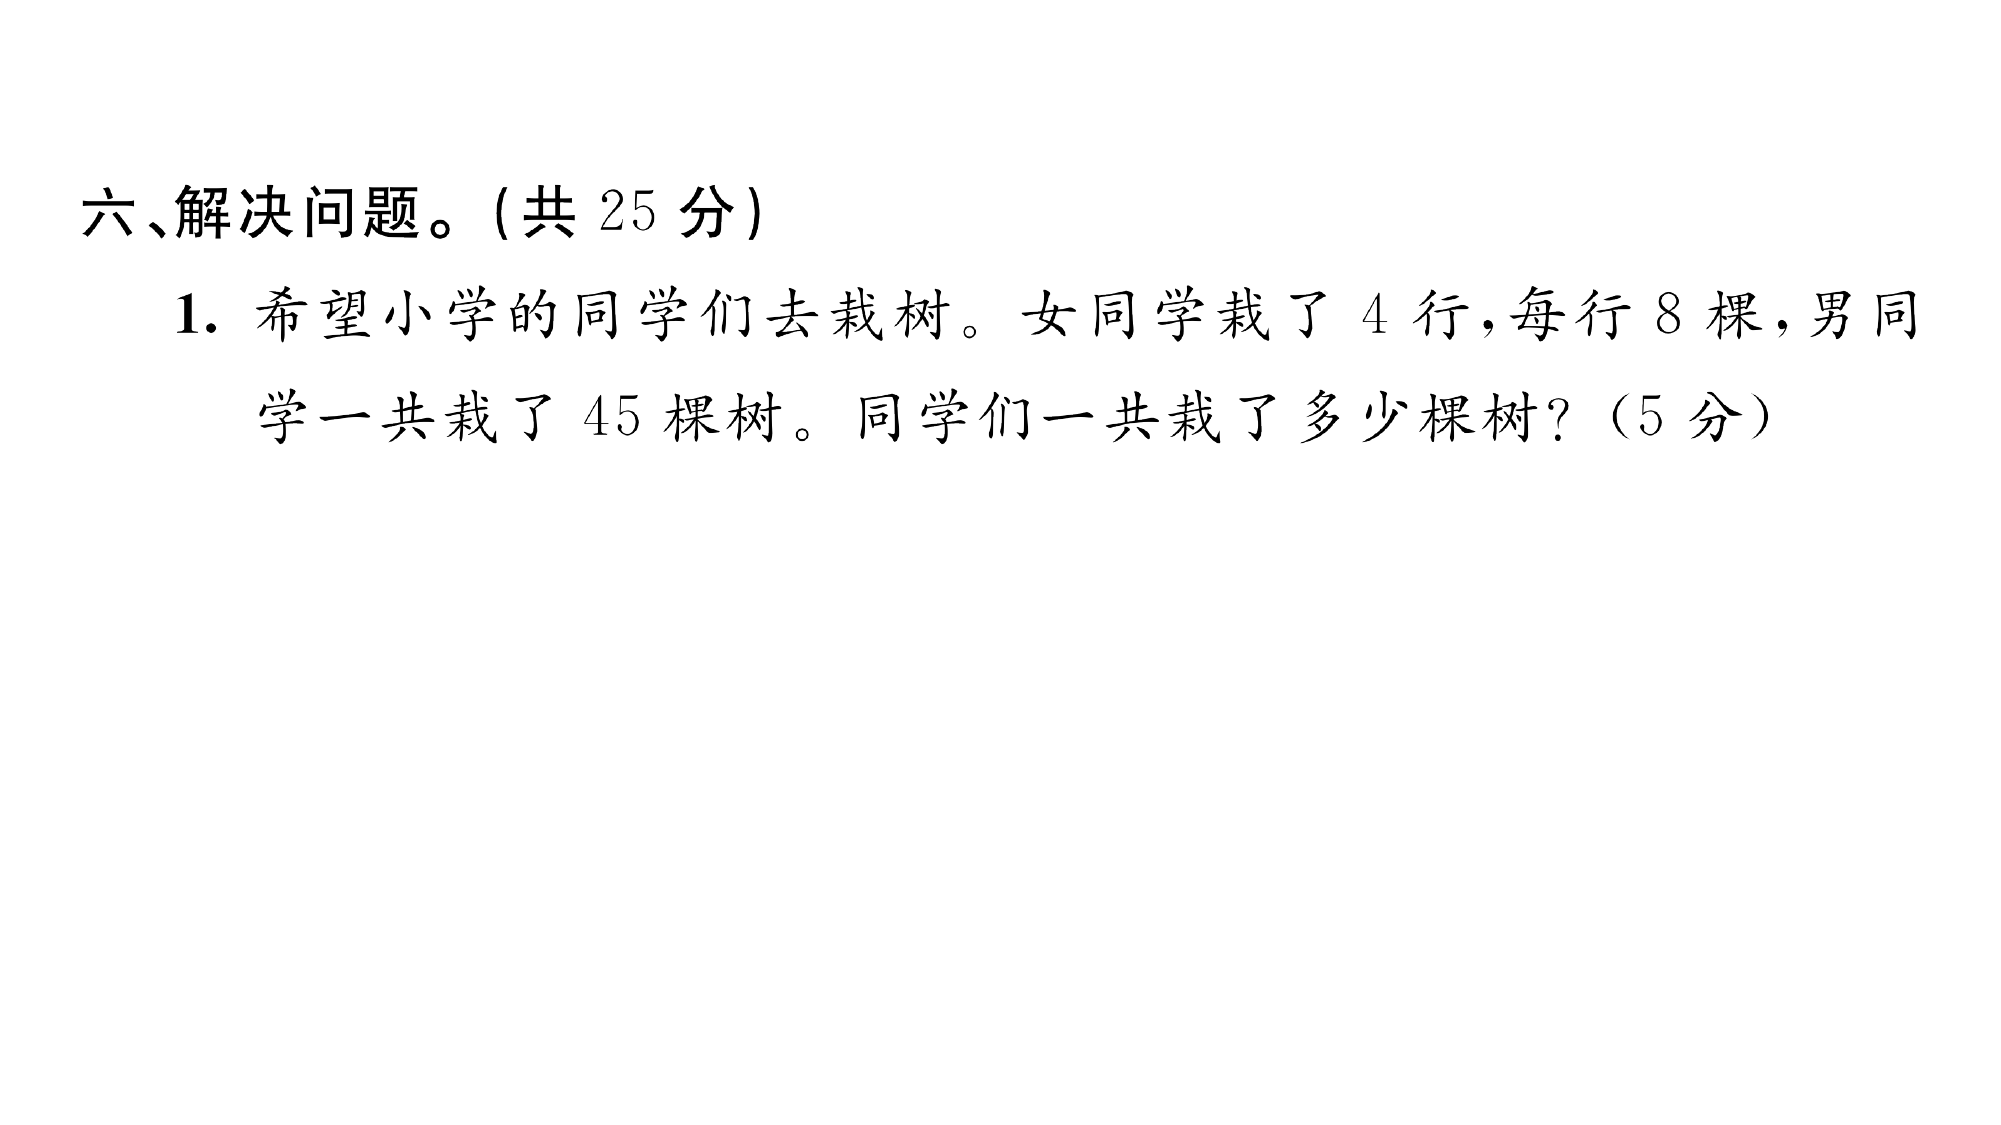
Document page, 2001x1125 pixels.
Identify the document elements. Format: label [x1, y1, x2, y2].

picture [78, 160, 1969, 688]
